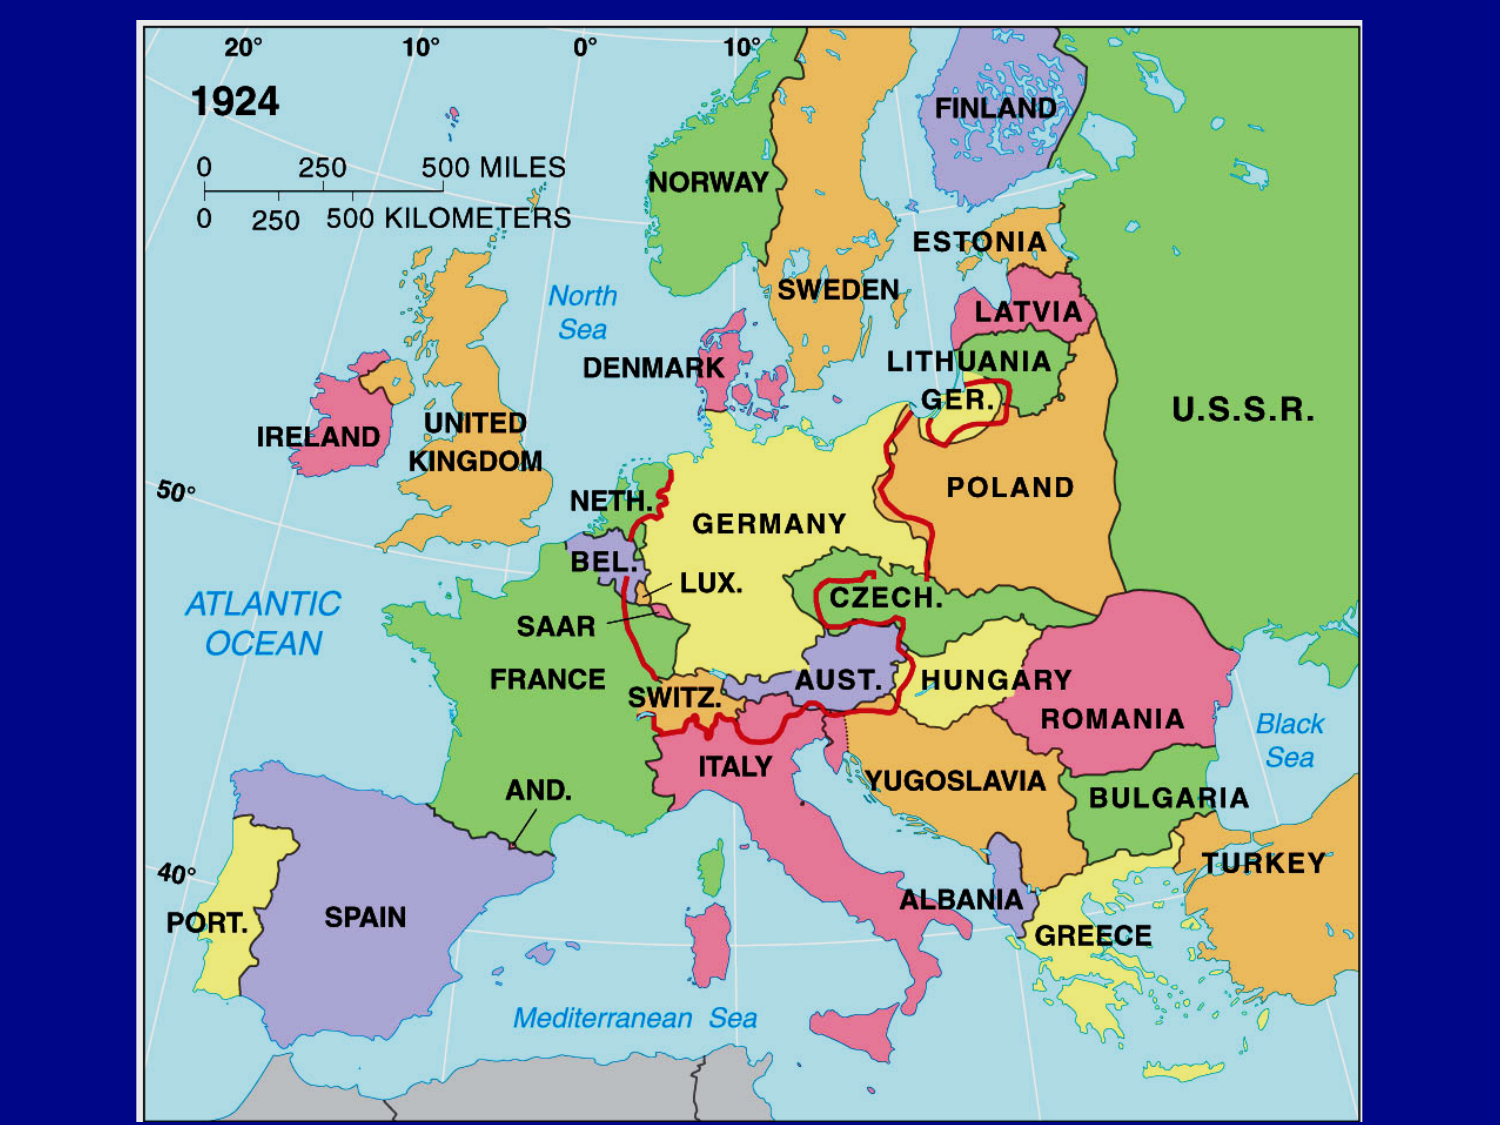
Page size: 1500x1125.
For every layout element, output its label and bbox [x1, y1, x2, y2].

picture [136, 19, 1363, 1122]
